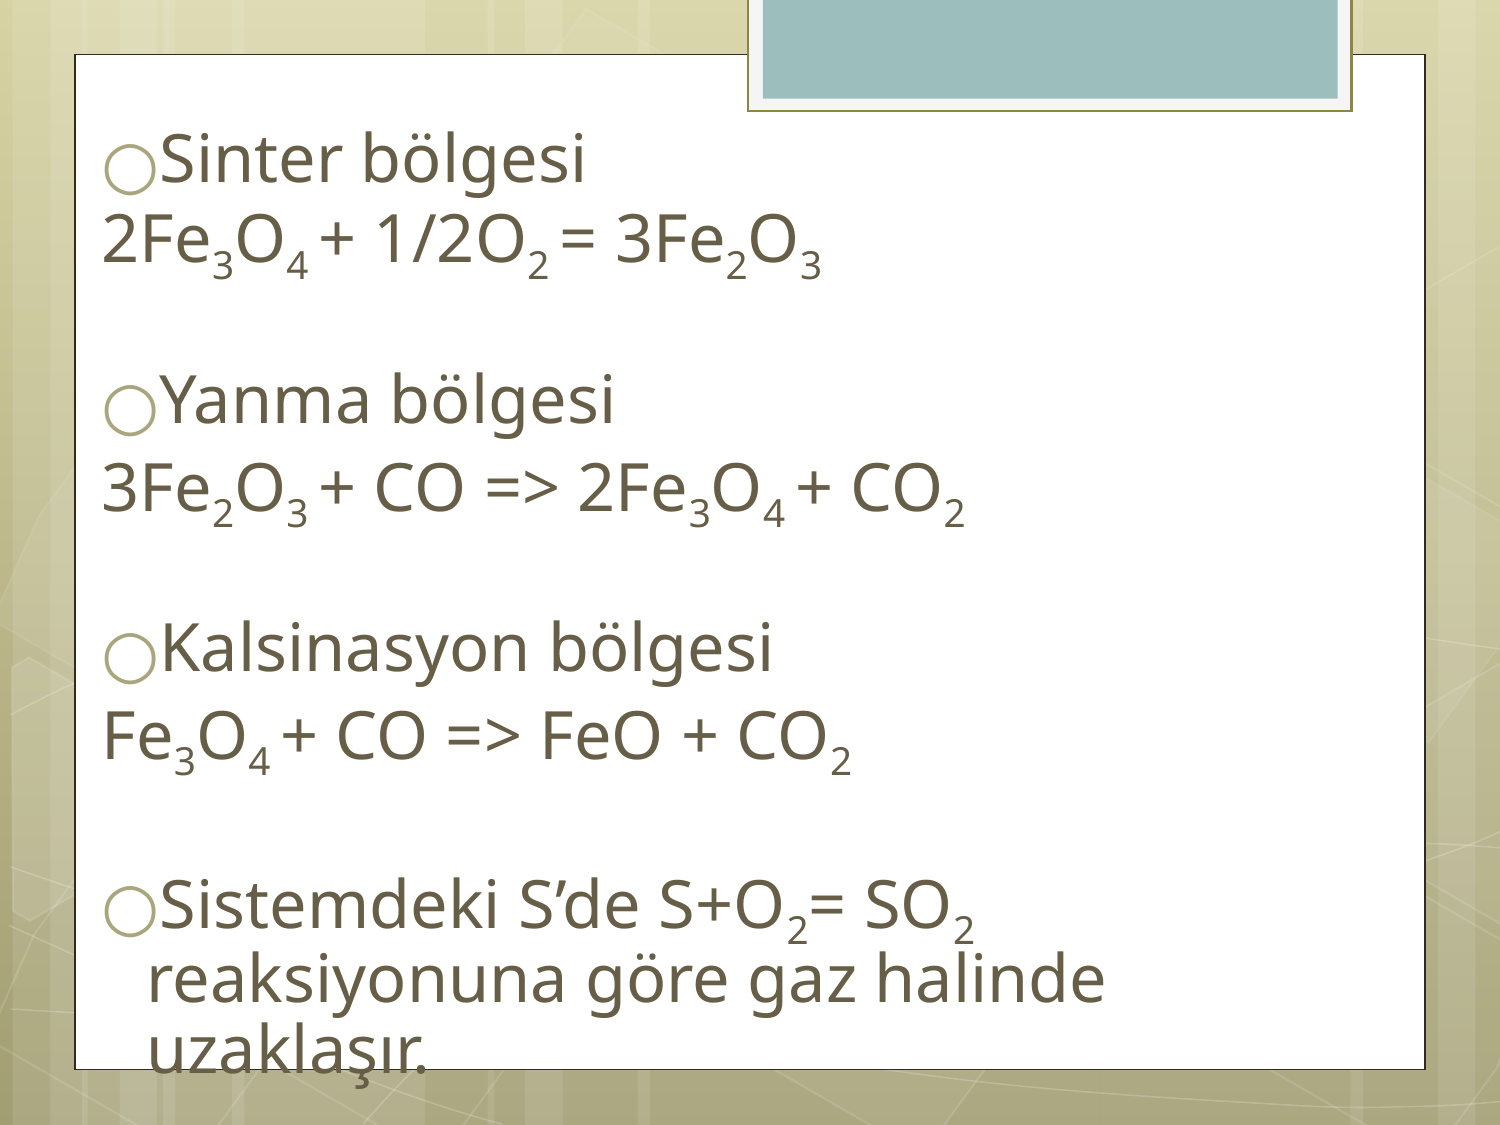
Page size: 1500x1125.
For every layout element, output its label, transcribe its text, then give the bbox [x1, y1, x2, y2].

list Sinter bölgesi 2Fe3O4 + 1/2O2 = 3Fe2O3 Yanma bölgesi 3Fe2O3 + CO => 2Fe3O4 + CO2 Kalsinasyon bölgesi Fe3O4 + CO => FeO + CO2 Sistemdeki S’de S+O2= SO2 reaksiyonuna göre gaz halinde uzaklaşır. [75, 117, 1425, 1078]
